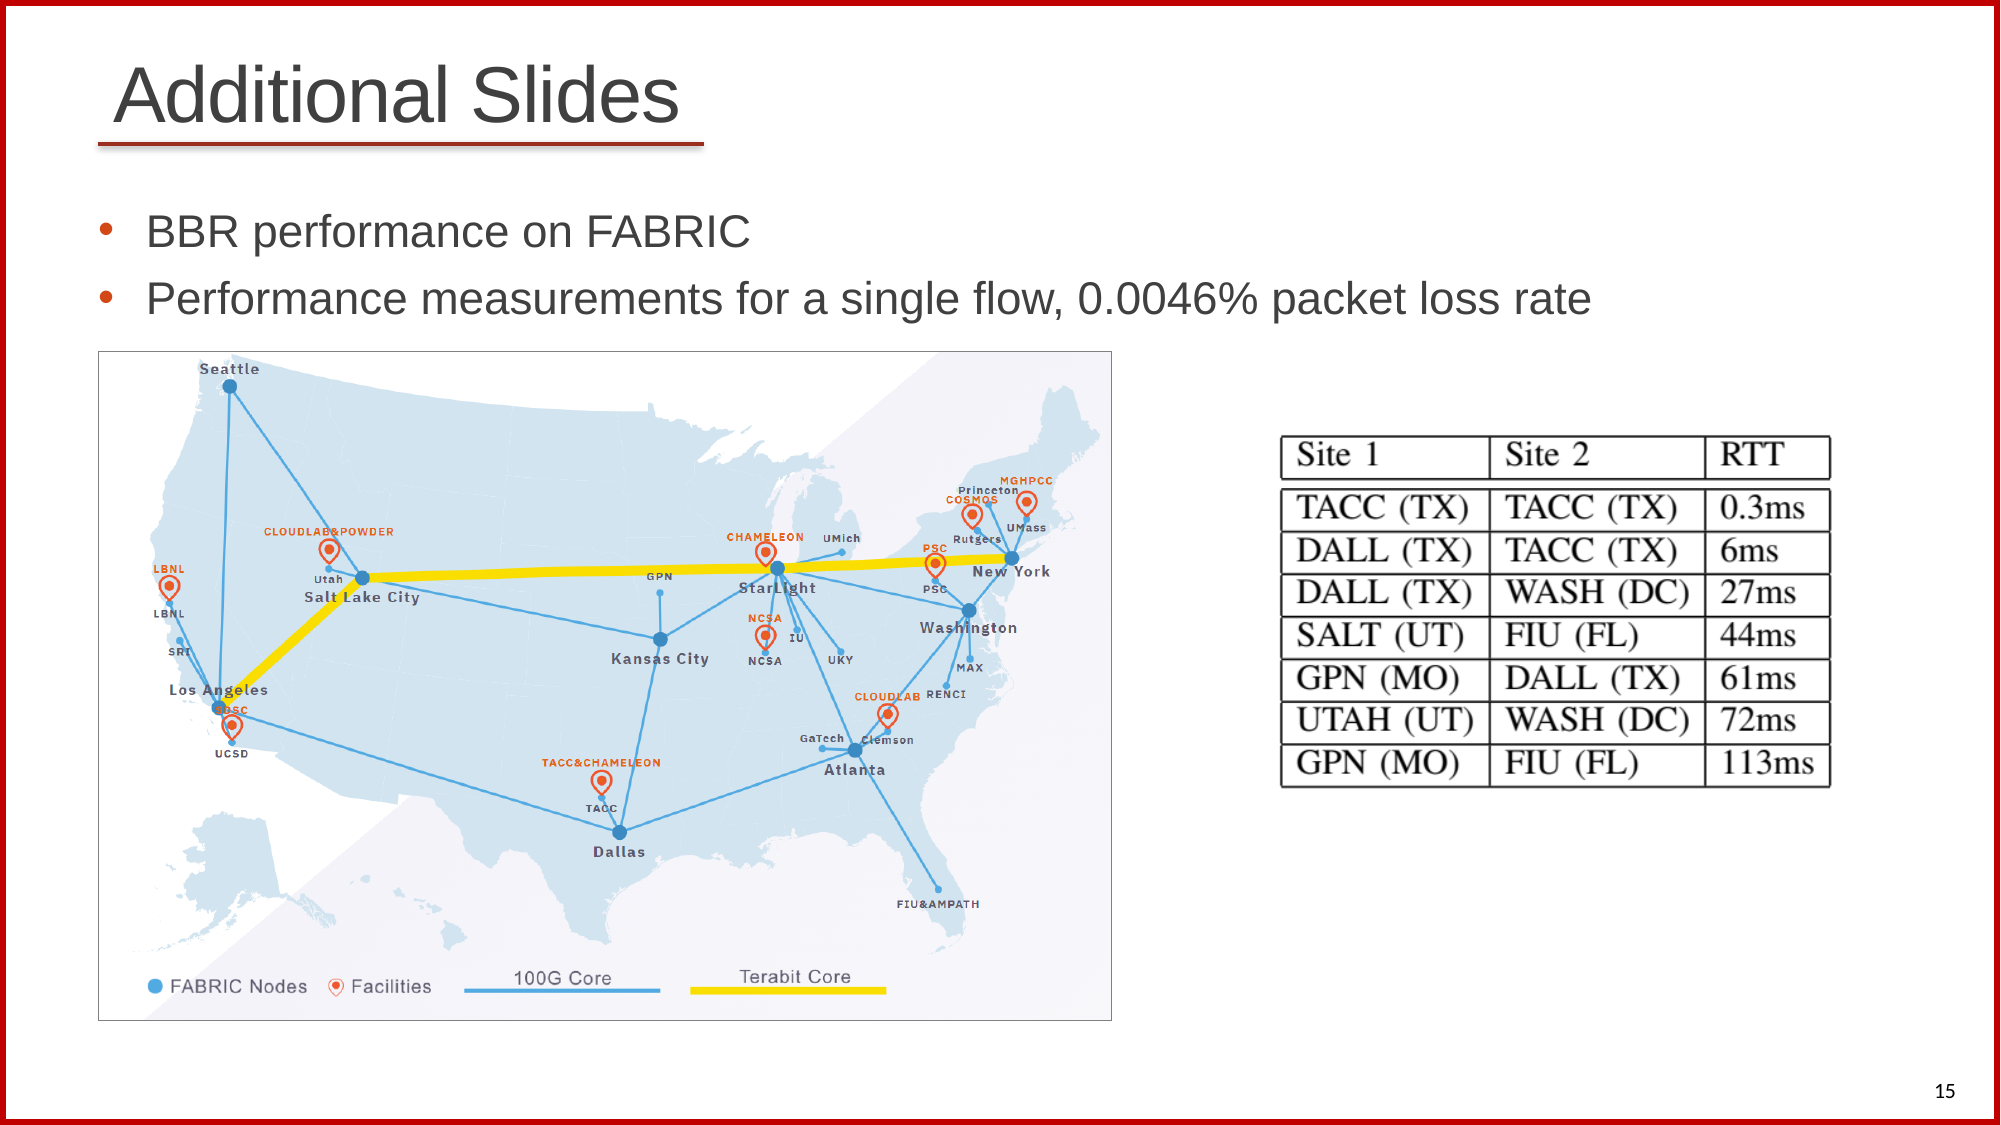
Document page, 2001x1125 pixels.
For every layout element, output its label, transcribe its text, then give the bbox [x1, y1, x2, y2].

picture [97, 350, 1113, 1021]
title Additional Slides [98, 0, 1900, 146]
list BBR performance on FABRIC Performance measurements for a single flow, 0.0046% packet loss rate [98, 193, 1900, 982]
slide_number 15 [1756, 1059, 1972, 1120]
picture [1241, 391, 1859, 814]
